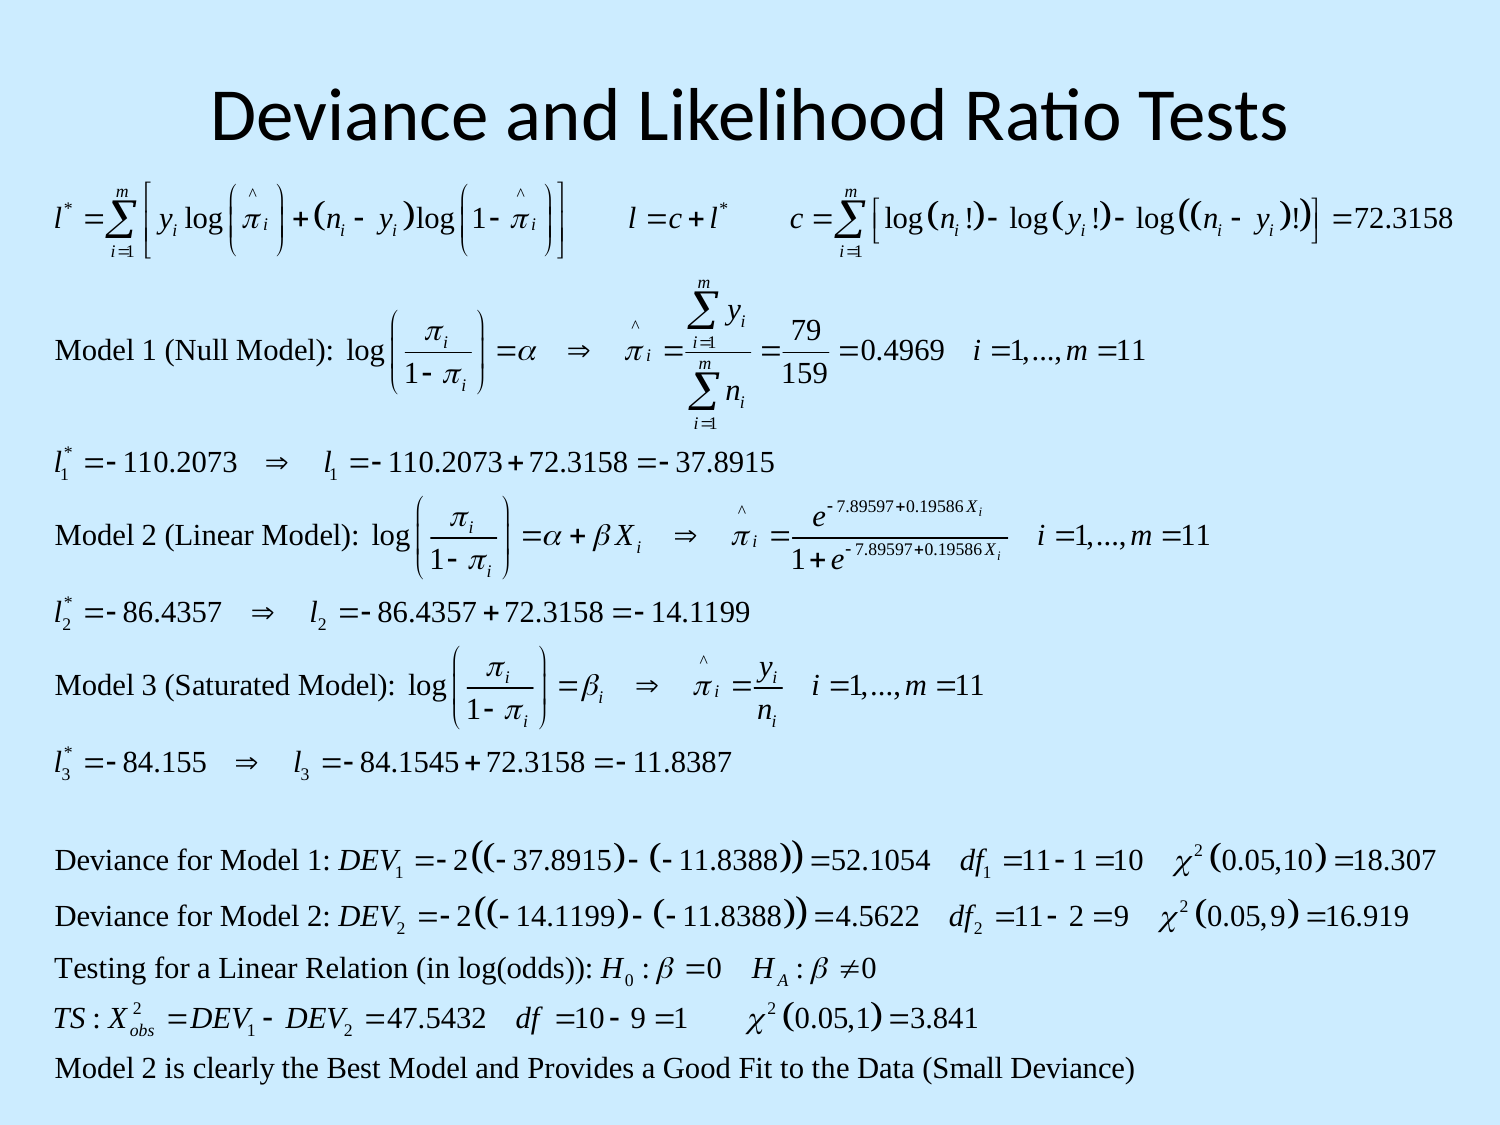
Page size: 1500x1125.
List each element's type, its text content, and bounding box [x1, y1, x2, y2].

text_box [49, 174, 1459, 1093]
title Deviance and Likelihood Ratio Tests [75, 45, 1425, 172]
